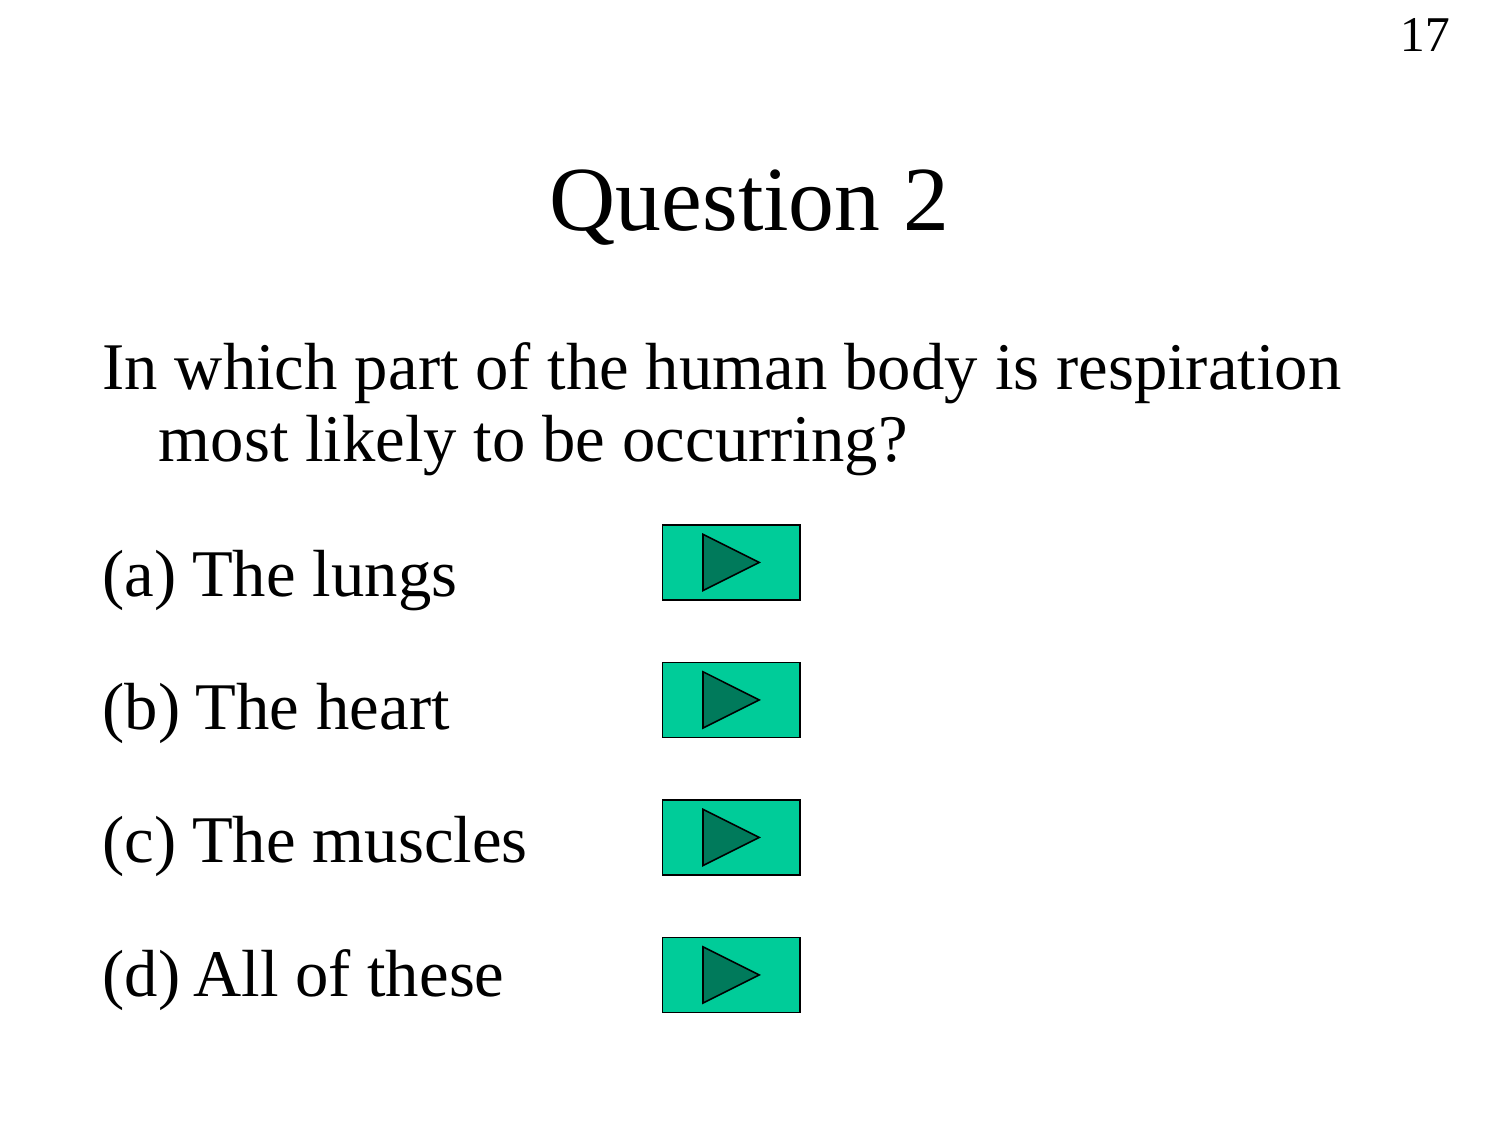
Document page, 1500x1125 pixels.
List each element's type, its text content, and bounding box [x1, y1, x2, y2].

text_box [662, 662, 800, 738]
text_box [662, 524, 800, 600]
text_box [662, 799, 800, 875]
text_box [662, 937, 800, 1013]
text_box 17 [1385, 0, 1465, 69]
list In which part of the human body is respiration most likely to be occurring? (a) The lungs (b) The heart (c) The muscles (d) All of these [87, 324, 1363, 1000]
title Question 2 [112, 99, 1388, 288]
